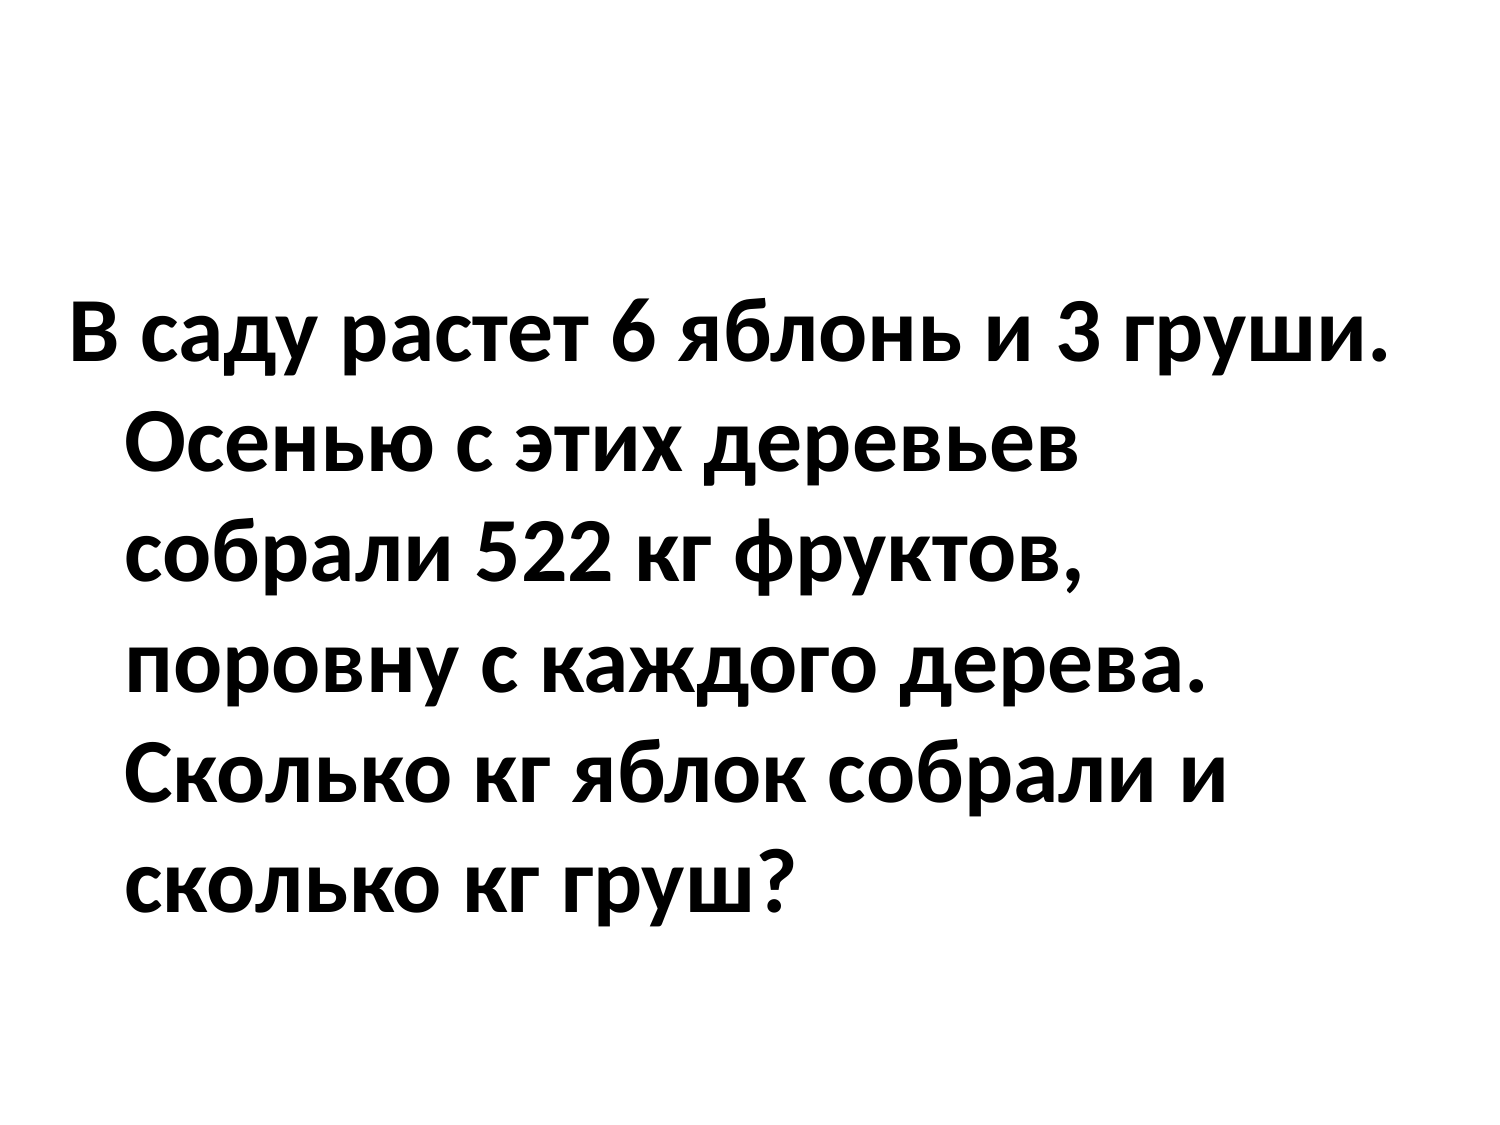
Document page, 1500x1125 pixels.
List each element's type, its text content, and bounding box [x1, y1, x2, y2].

list В саду растет 6 яблонь и 3 груши. Осенью с этих деревьев собрали 522 кг фруктов, поровну с каждого дерева. Сколько кг яблок собрали и сколько кг груш? [53, 262, 1447, 1005]
